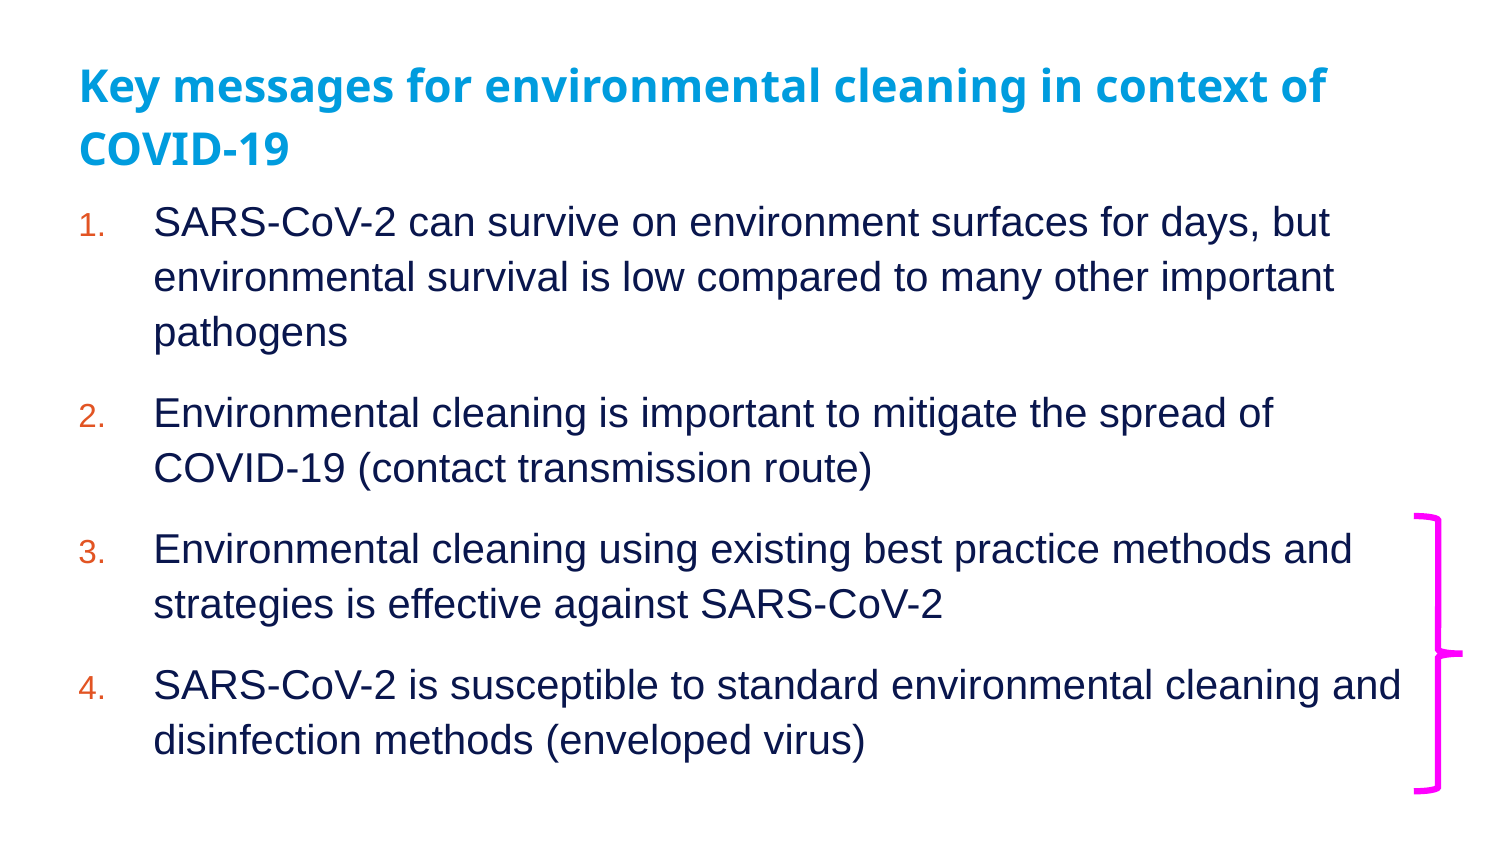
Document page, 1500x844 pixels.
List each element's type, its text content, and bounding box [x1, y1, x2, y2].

text_box [1413, 515, 1463, 792]
title Key messages for environmental cleaning in context of COVID-19 [75, 33, 1425, 175]
list SARS-CoV-2 can survive on environment surfaces for days, but environmental survival is low compared to many other important pathogens Environmental cleaning is important to mitigate the spread of COVID-19 (contact transmission route) Environmental cleaning using existing best practice methods and strategies is effective against SARS-CoV-2 SARS-CoV-2 is susceptible to standard environmental cleaning and disinfection methods (enveloped virus) [75, 190, 1425, 739]
